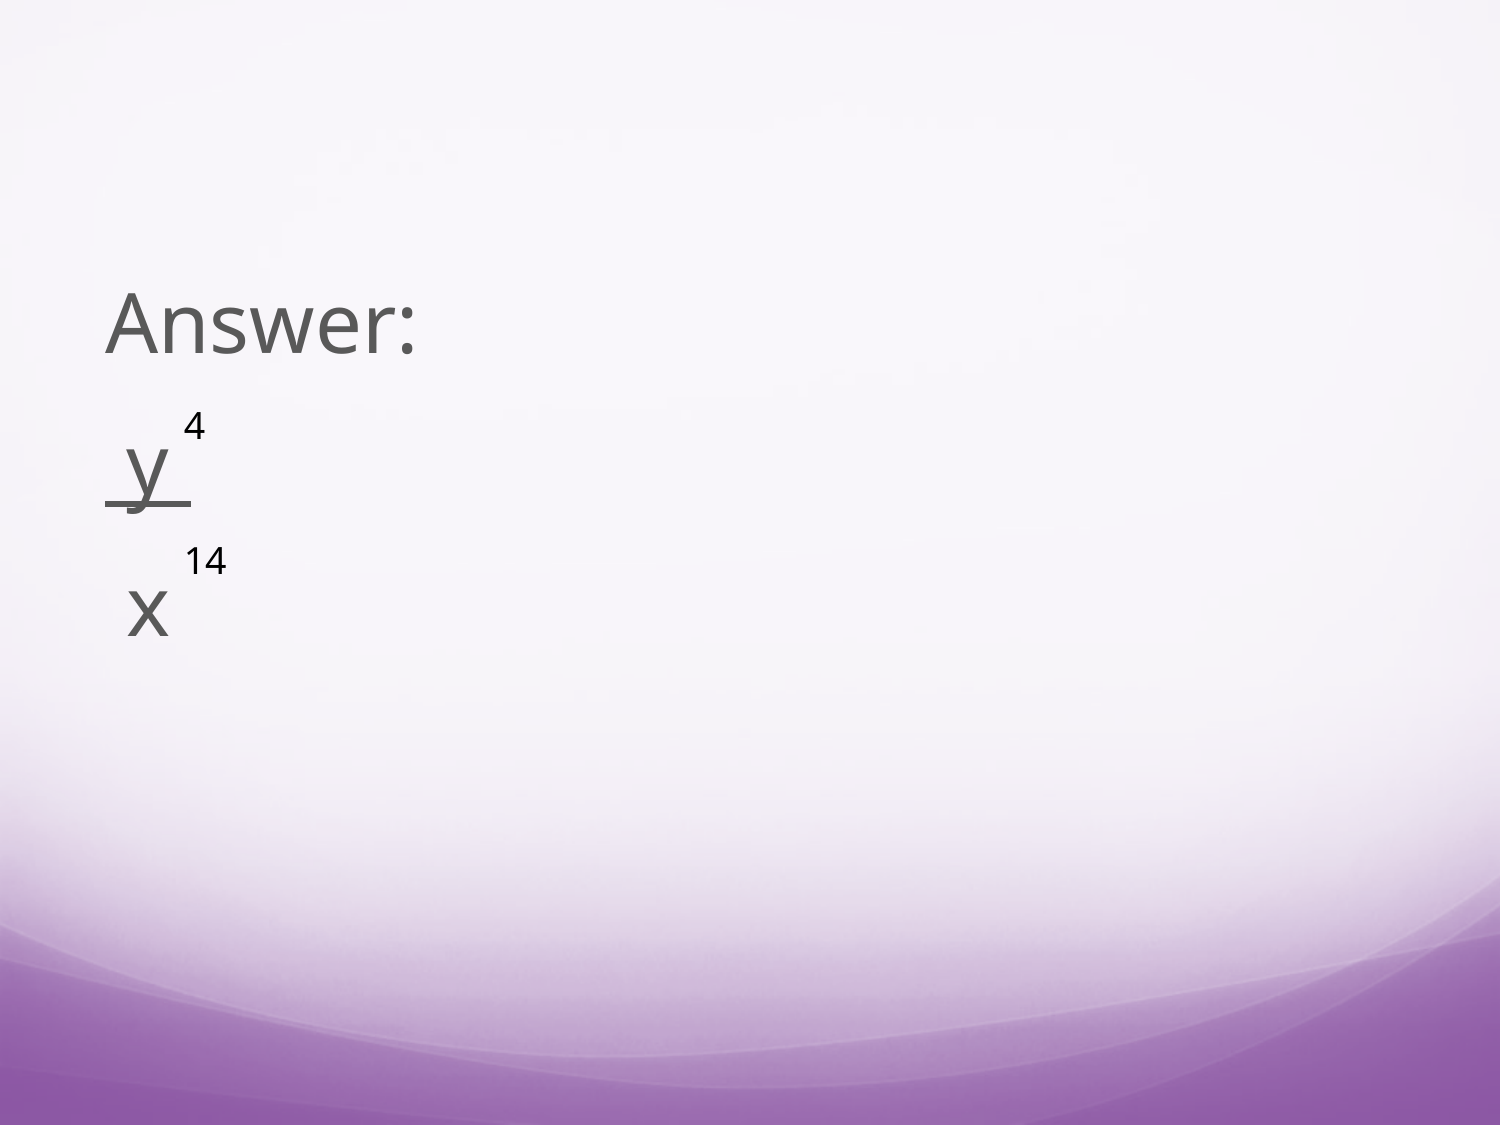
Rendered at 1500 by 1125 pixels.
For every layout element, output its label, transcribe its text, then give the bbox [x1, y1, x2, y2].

list Answer: y x [90, 262, 1410, 975]
text_box 4 14 [169, 394, 242, 589]
